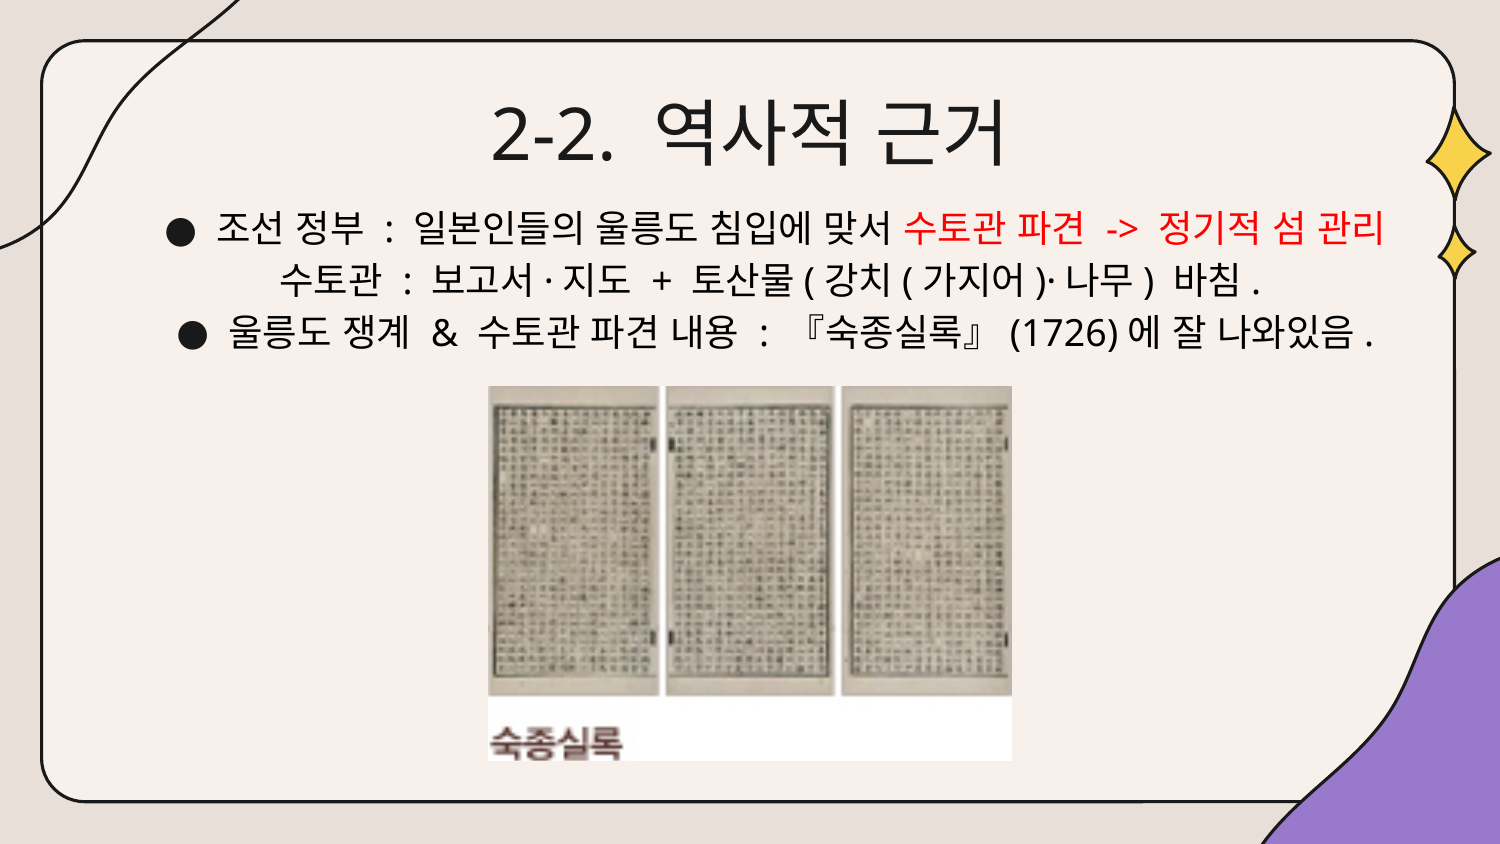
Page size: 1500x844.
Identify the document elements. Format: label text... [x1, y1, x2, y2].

text_box [1262, 558, 1500, 844]
text_box [0, 0, 238, 248]
subtitle 조선 정부 : 일본인들의 울릉도 침입에 맞서 수토관 파견 -> 정기적 섬 관리 수토관 : 보고서·지도 + 토산물(강치(가지어)·나무) 바침. 울릉도 쟁계 & 수토관 파견 내용 : 『숙종실록』(1726)에 잘 나와있음. [35, 183, 1493, 357]
title 2-2. 역사적 근거 [118, 72, 1383, 167]
picture [487, 385, 1013, 762]
text_box [1427, 106, 1491, 183]
